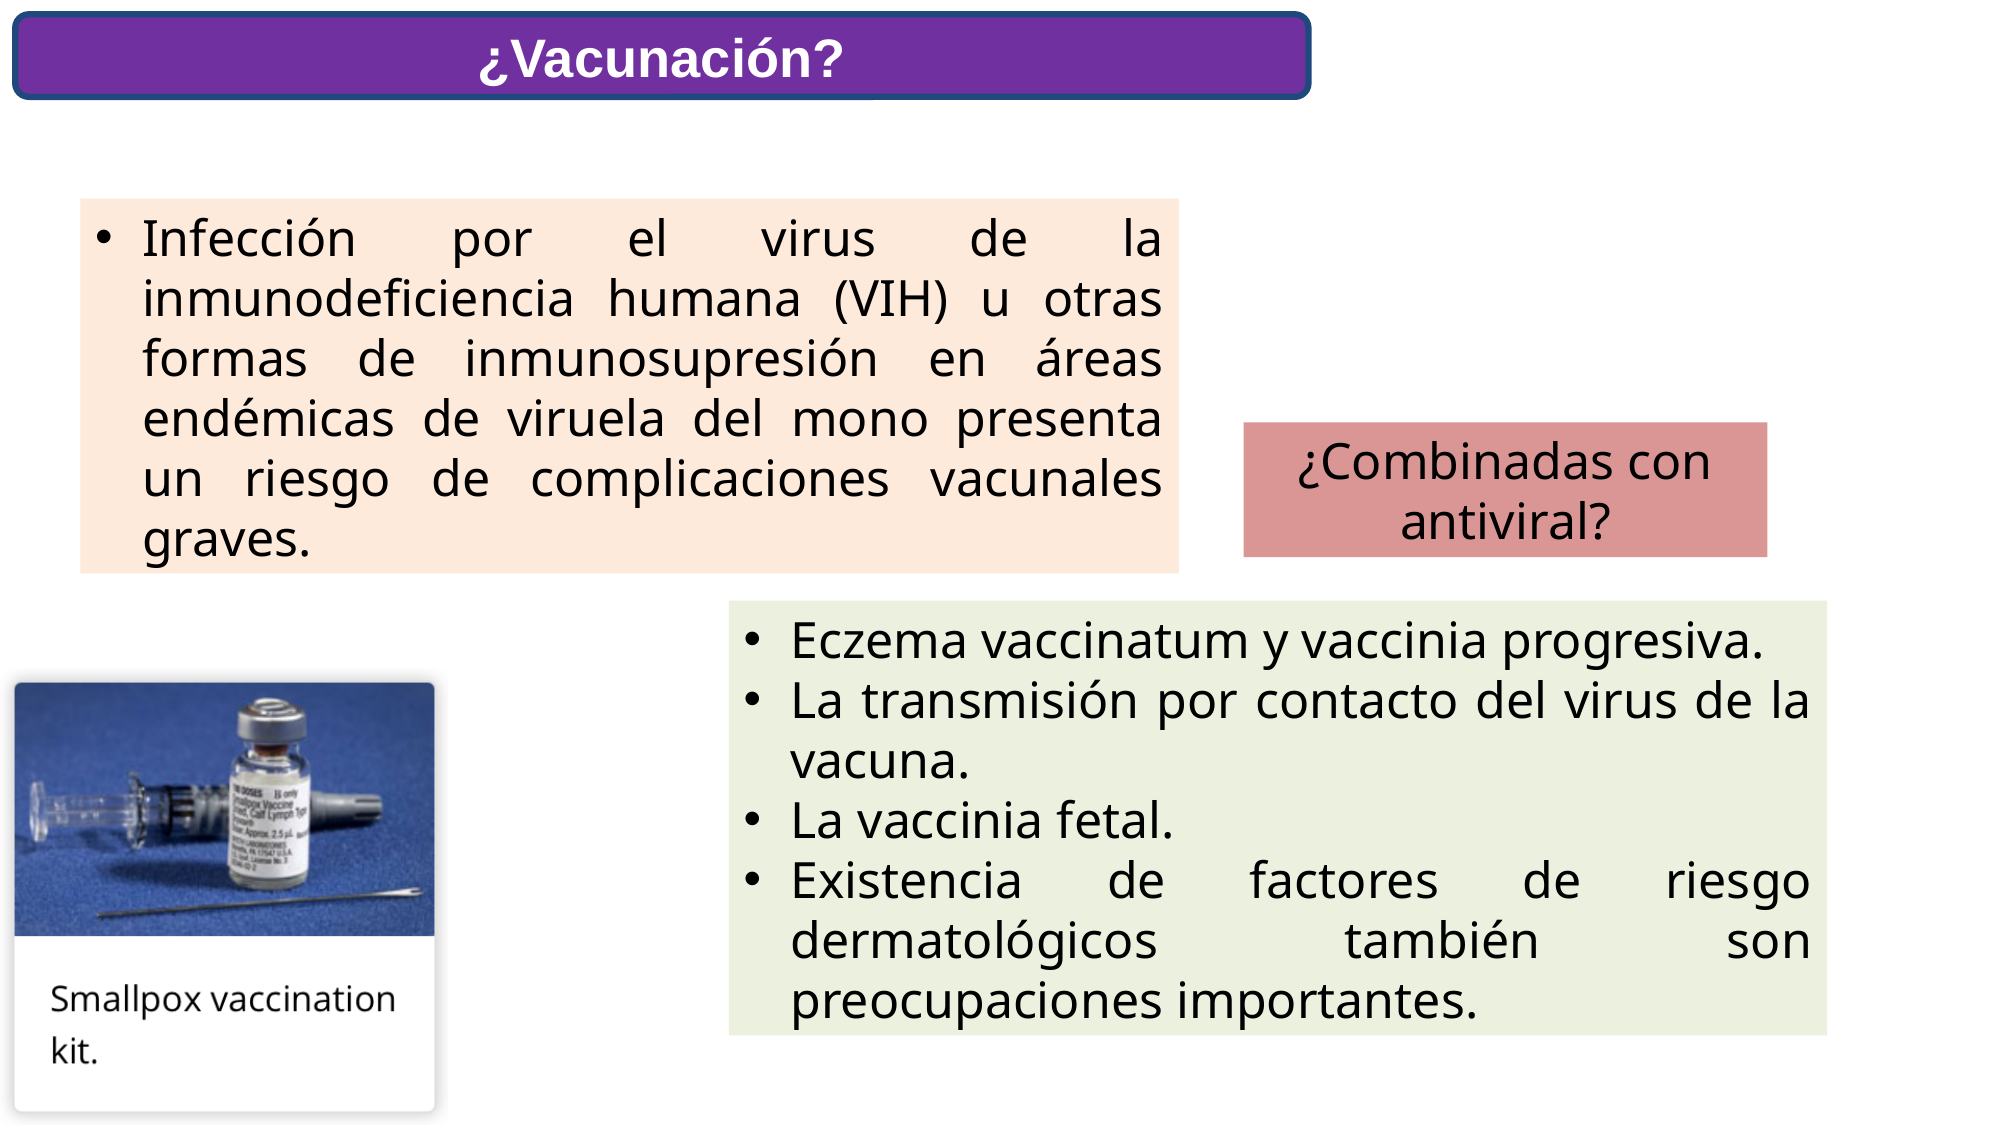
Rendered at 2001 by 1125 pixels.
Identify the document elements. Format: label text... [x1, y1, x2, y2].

text_box Infección por el virus de la inmunodeficiencia humana (VIH) u otras formas de inmunosupresión en áreas endémicas de viruela del mono presenta un riesgo de complicaciones vacunales graves. [80, 198, 1179, 574]
text_box ¿Combinadas con antiviral? [1243, 422, 1768, 558]
text_box Eczema vaccinatum y vaccinia progresiva. La transmisión por contacto del virus de la vacuna. La vaccinia fetal. Existencia de factores de riesgo dermatológicos también son preocupaciones importantes. [728, 600, 1828, 1036]
text_box ¿Vacunación? [13, 12, 1311, 100]
picture [0, 668, 449, 1125]
